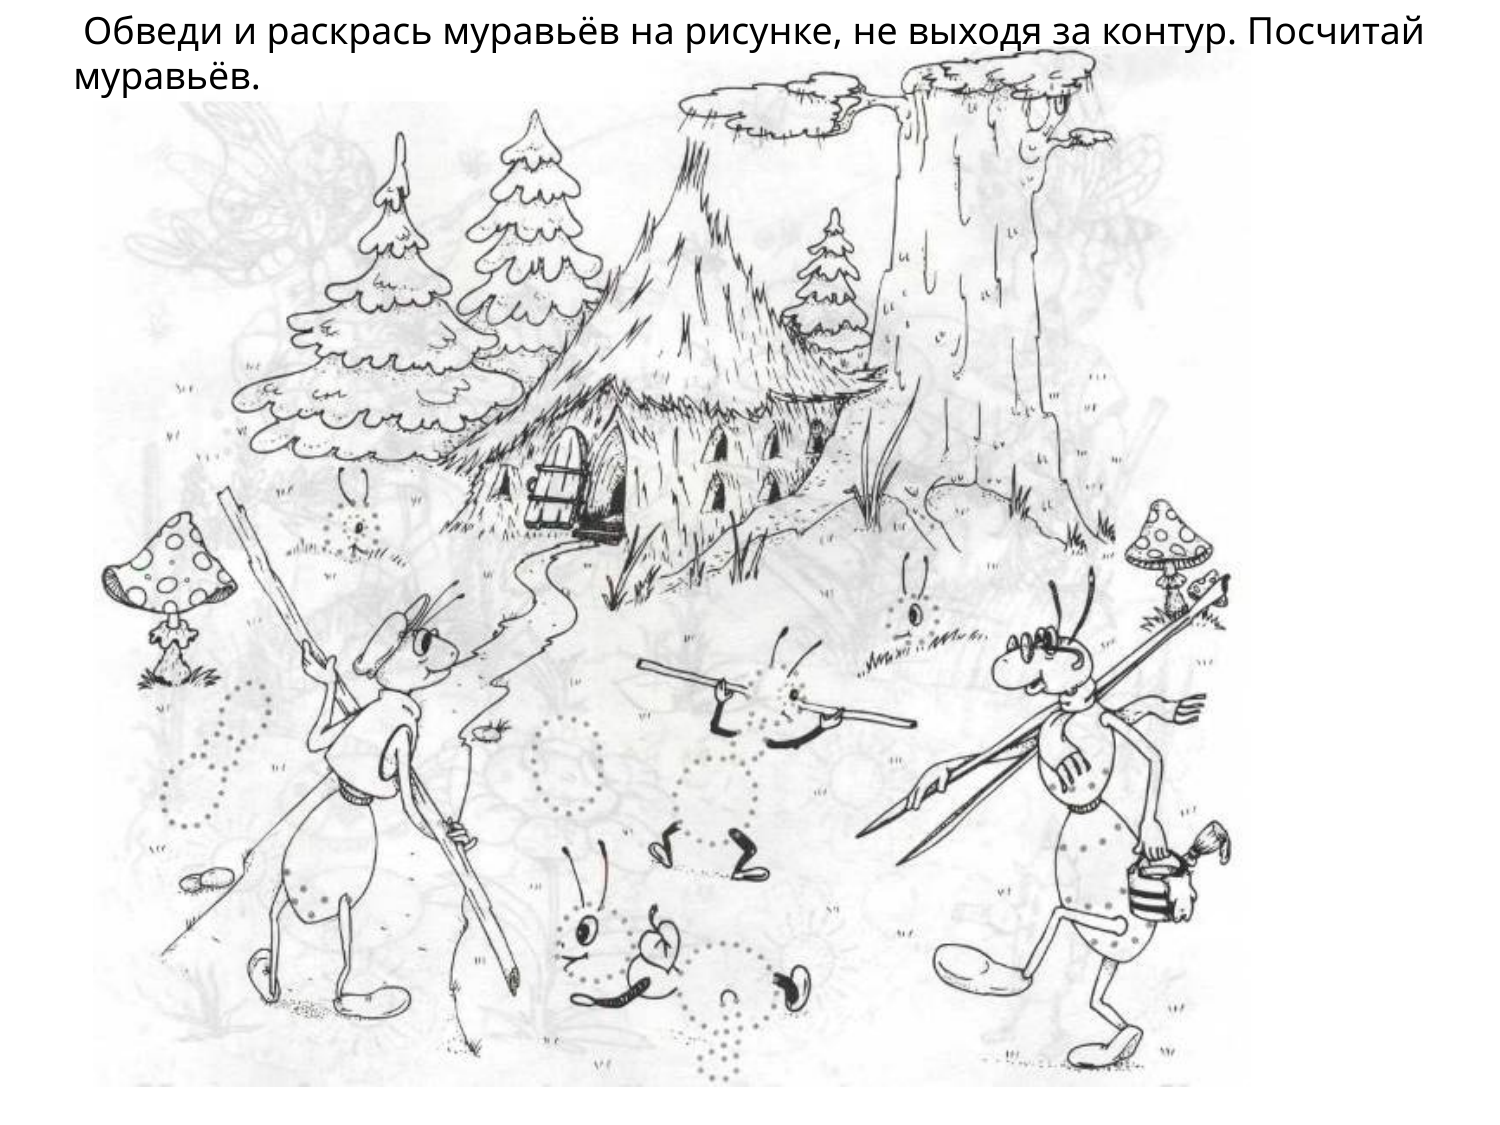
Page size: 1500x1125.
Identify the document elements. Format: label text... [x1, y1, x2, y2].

text_box Обведи и раскрась муравьёв на рисунке, не выходя за контур. Посчитай муравьёв. [58, 0, 1453, 105]
picture [93, 46, 1251, 1087]
